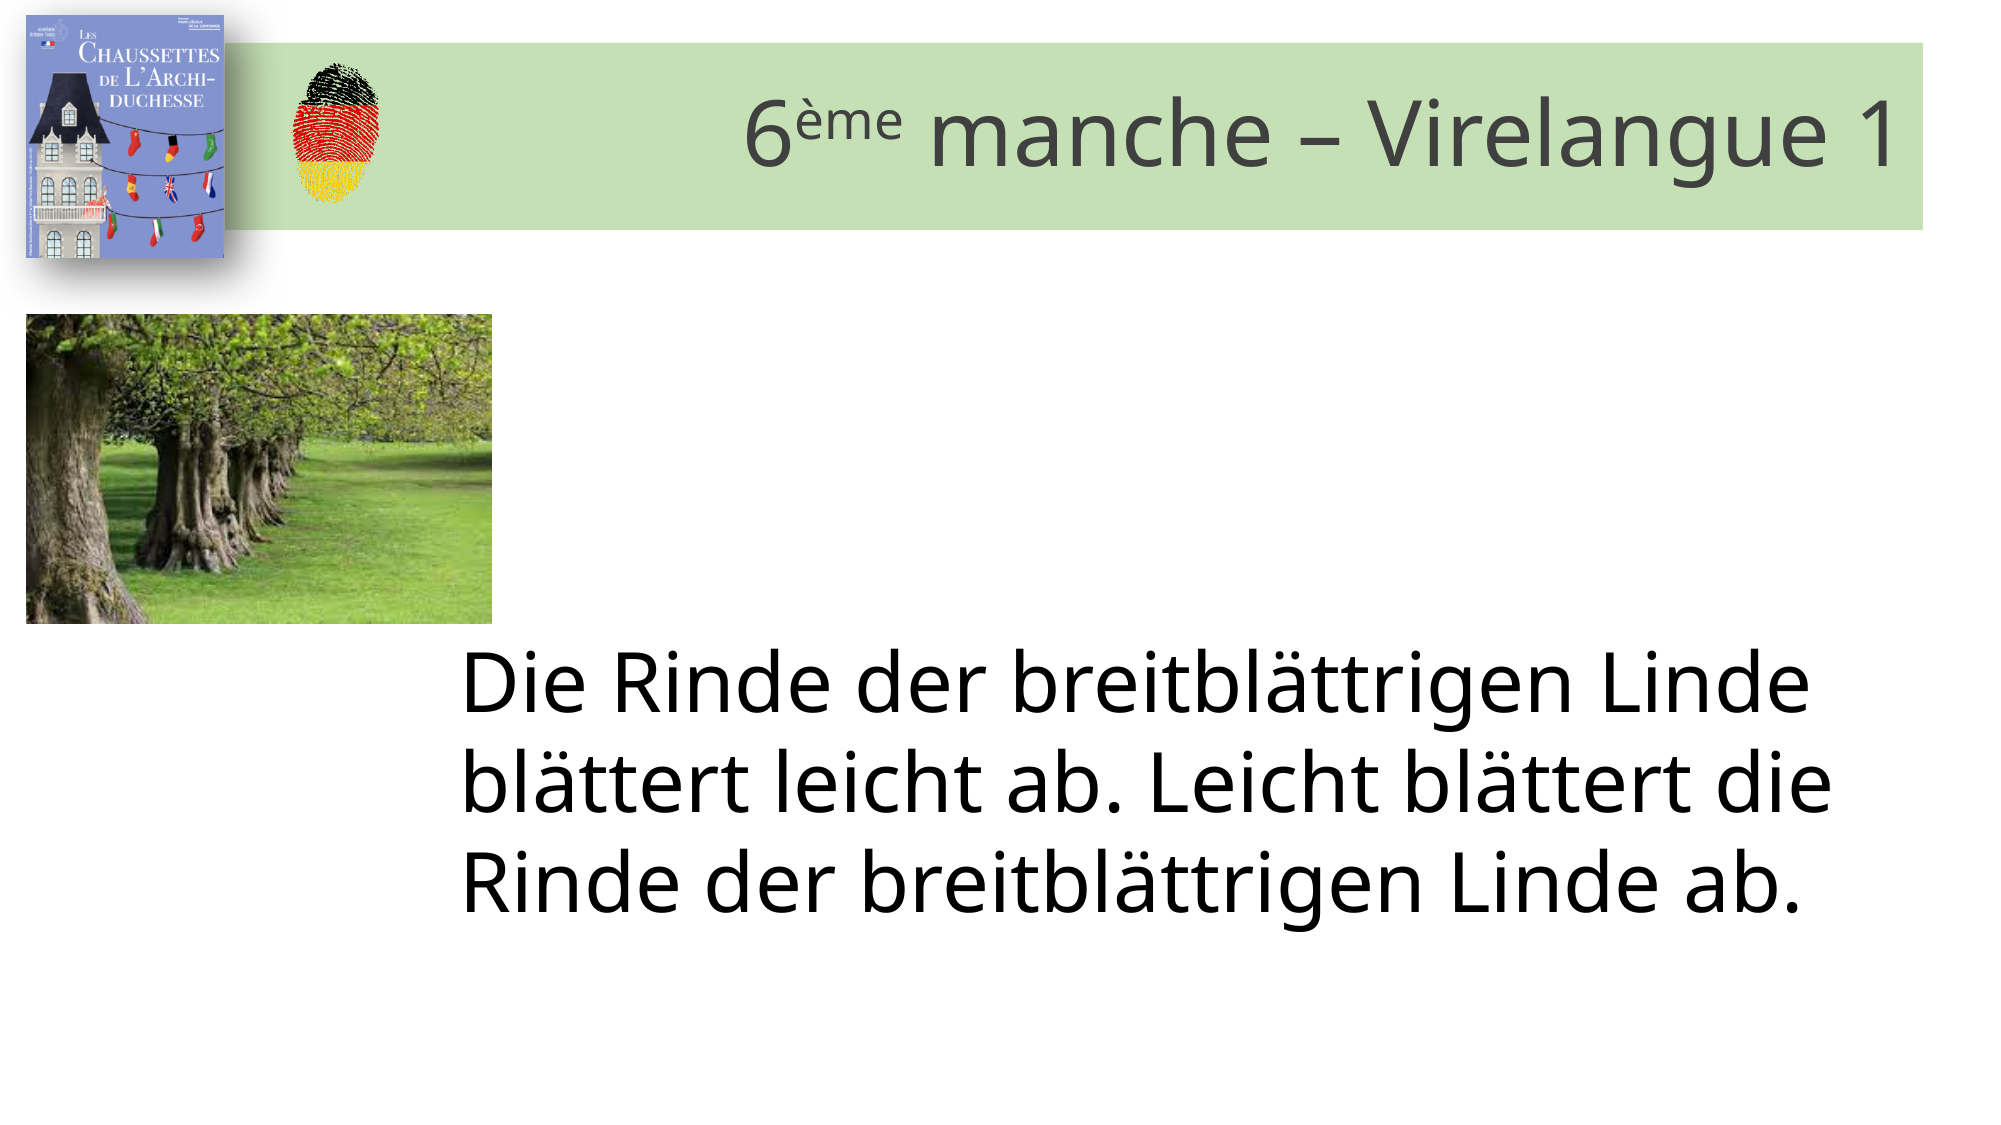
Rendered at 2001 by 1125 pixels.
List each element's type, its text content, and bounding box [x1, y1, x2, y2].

title 6ème manche – Virelangue 1 [271, 42, 1923, 231]
picture [26, 314, 493, 624]
text_box Die Rinde der breitblättrigen Linde blättert leicht ab. Leicht blättert die Rinde der breitblättrigen Linde ab. [444, 621, 1863, 937]
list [26, 15, 224, 258]
picture [291, 63, 379, 203]
